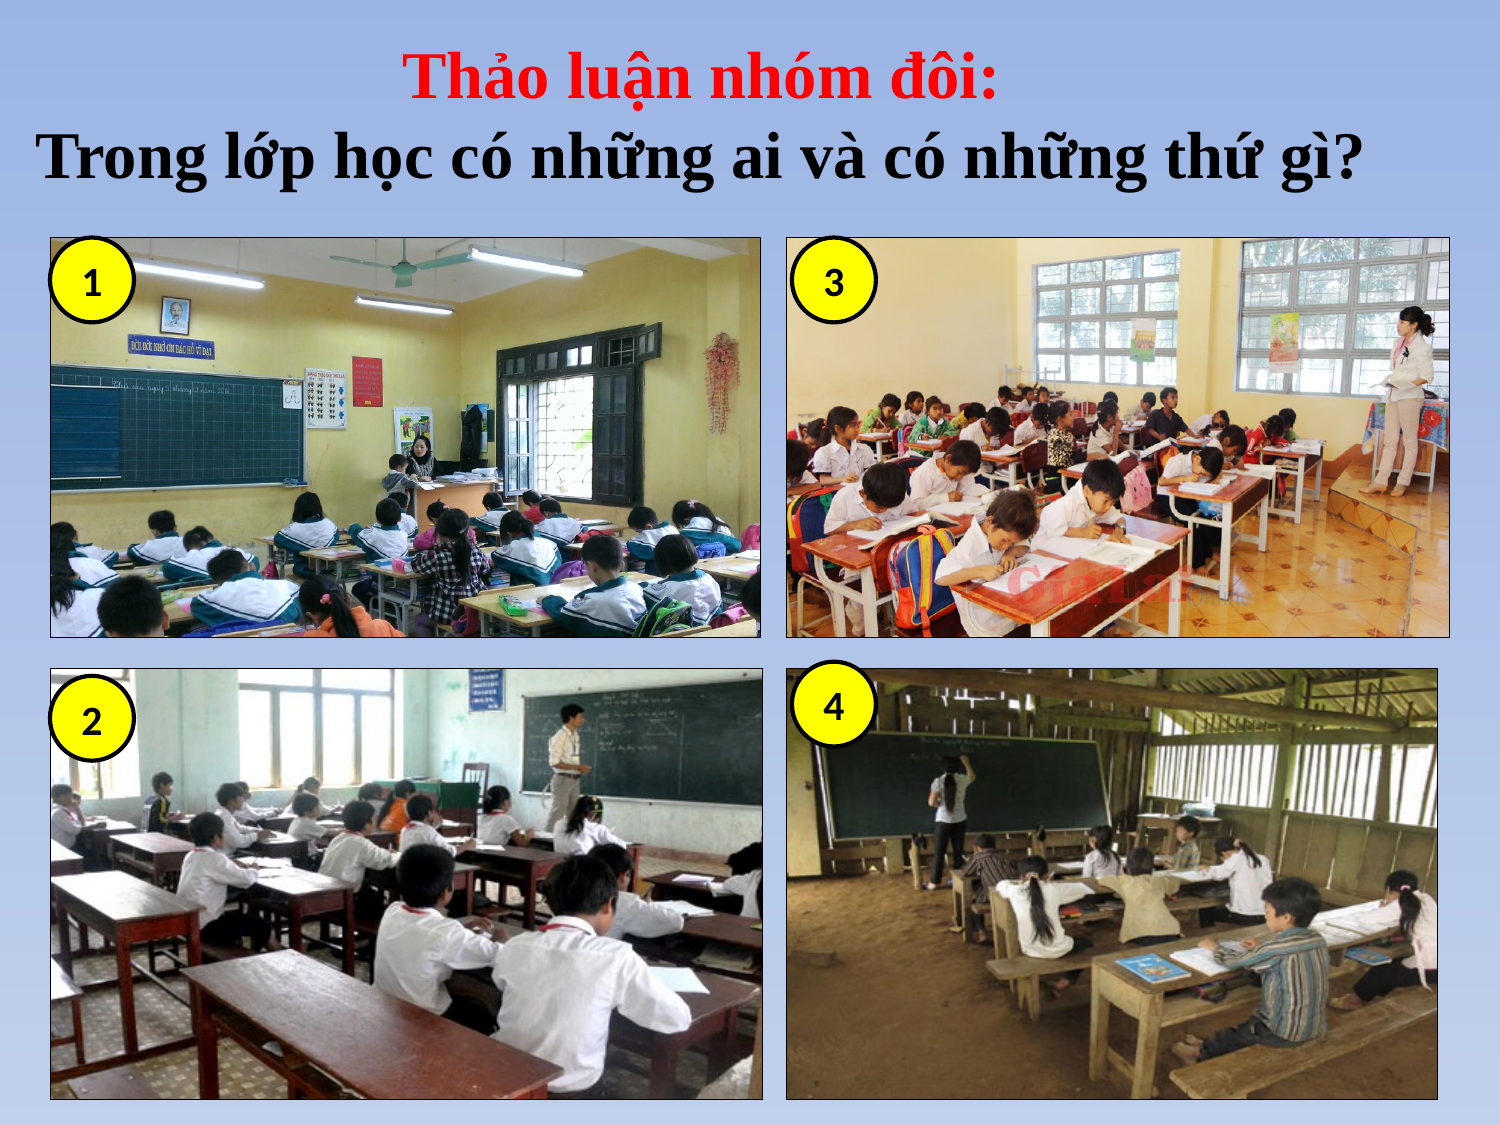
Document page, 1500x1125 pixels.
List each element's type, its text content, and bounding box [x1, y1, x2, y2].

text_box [49, 237, 1451, 1101]
text_box Thảo luận nhóm đôi: Trong lớp học có những ai và có những thứ gì? [20, 24, 1383, 200]
